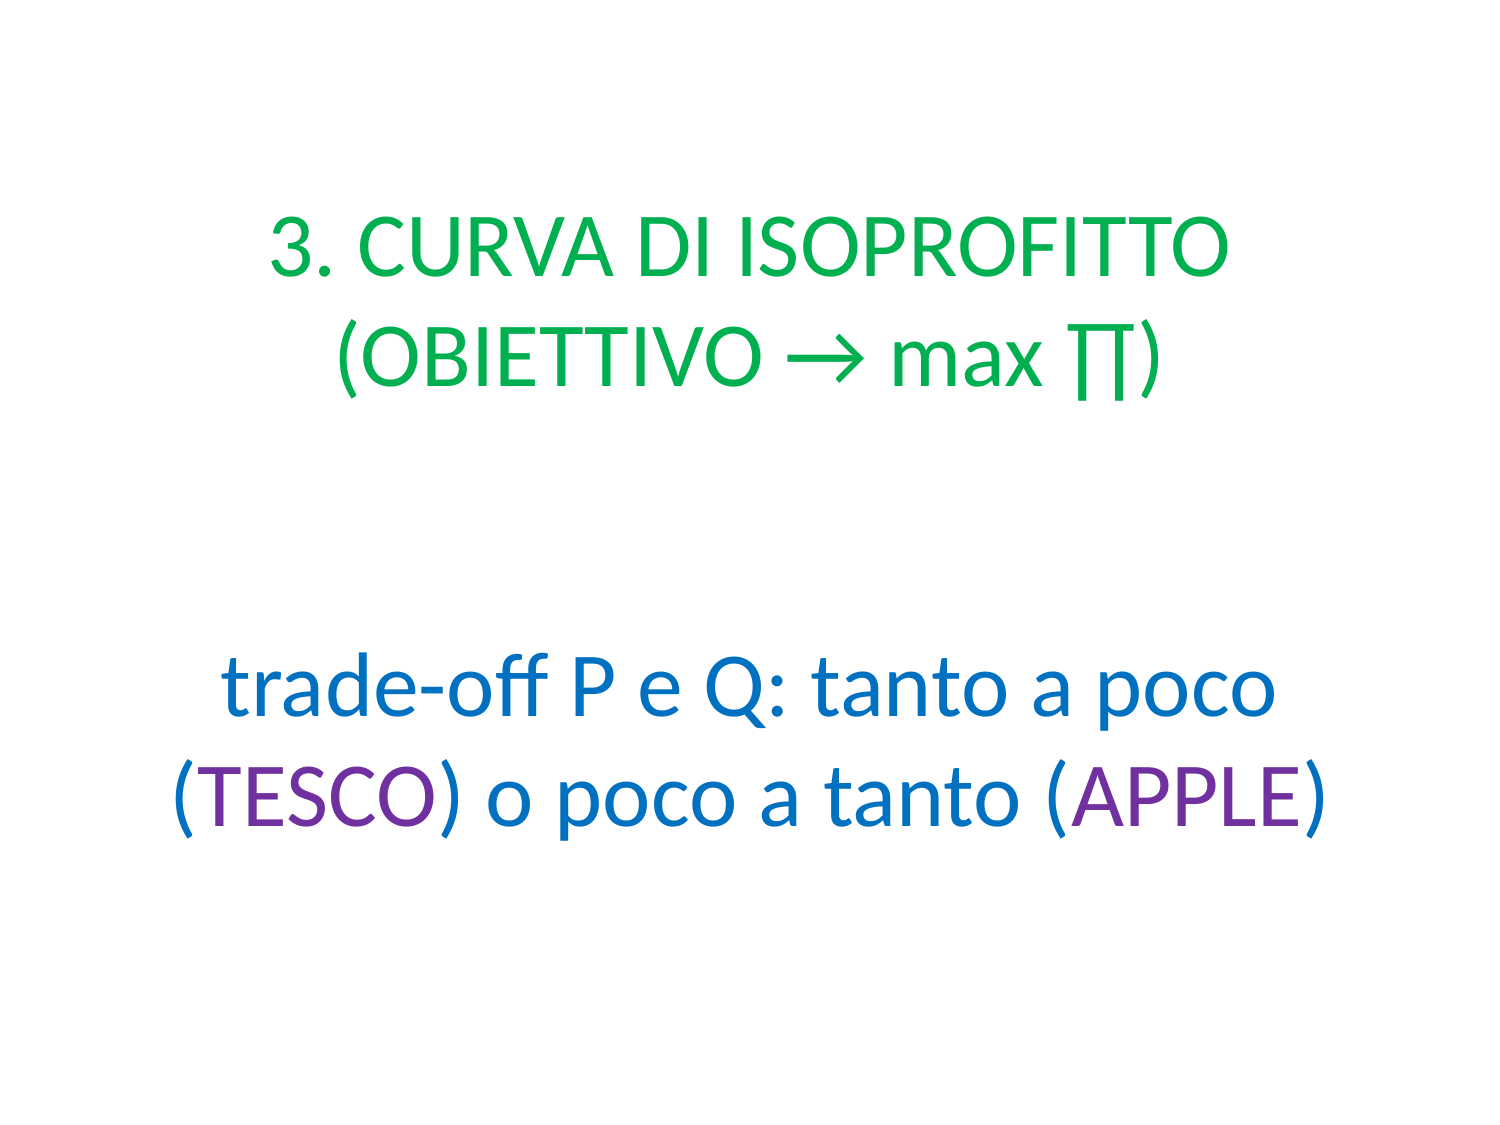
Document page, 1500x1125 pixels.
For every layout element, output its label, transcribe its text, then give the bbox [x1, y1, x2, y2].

title 3. CURVA DI ISOPROFITTO (OBIETTIVO → max ∏) trade-off P e Q: tanto a poco (TESCO) o poco a tanto (APPLE) [75, 45, 1425, 1094]
